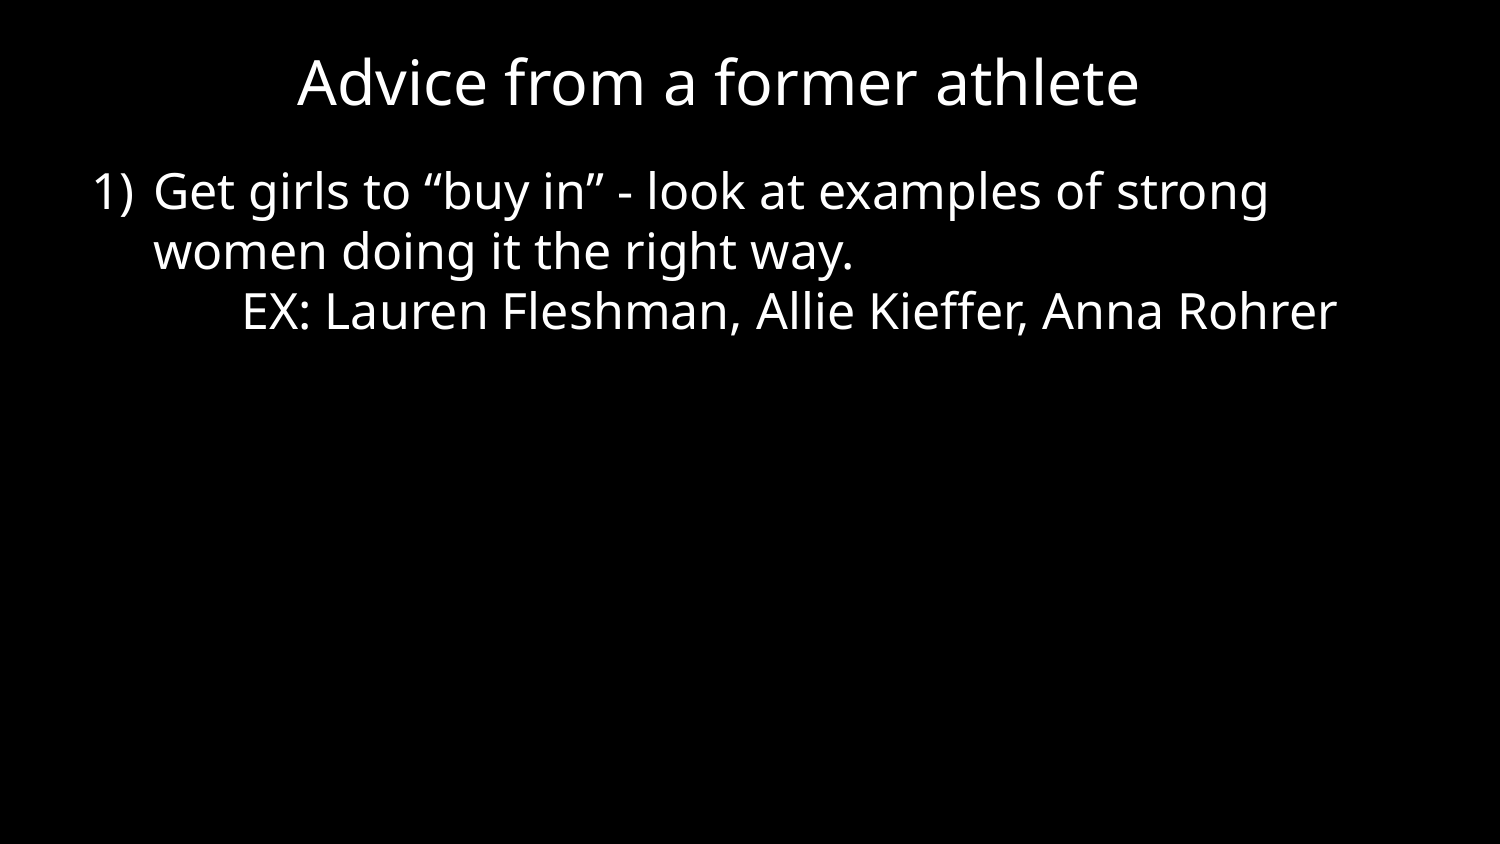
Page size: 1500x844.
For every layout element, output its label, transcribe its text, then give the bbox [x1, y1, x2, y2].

text_box Get girls to “buy in” - look at examples of strong women doing it the right way. EX: Lauren Fleshman, Allie Kieffer, Anna Rohrer [63, 144, 1437, 761]
text_box Advice from a former athlete [32, 15, 1406, 145]
